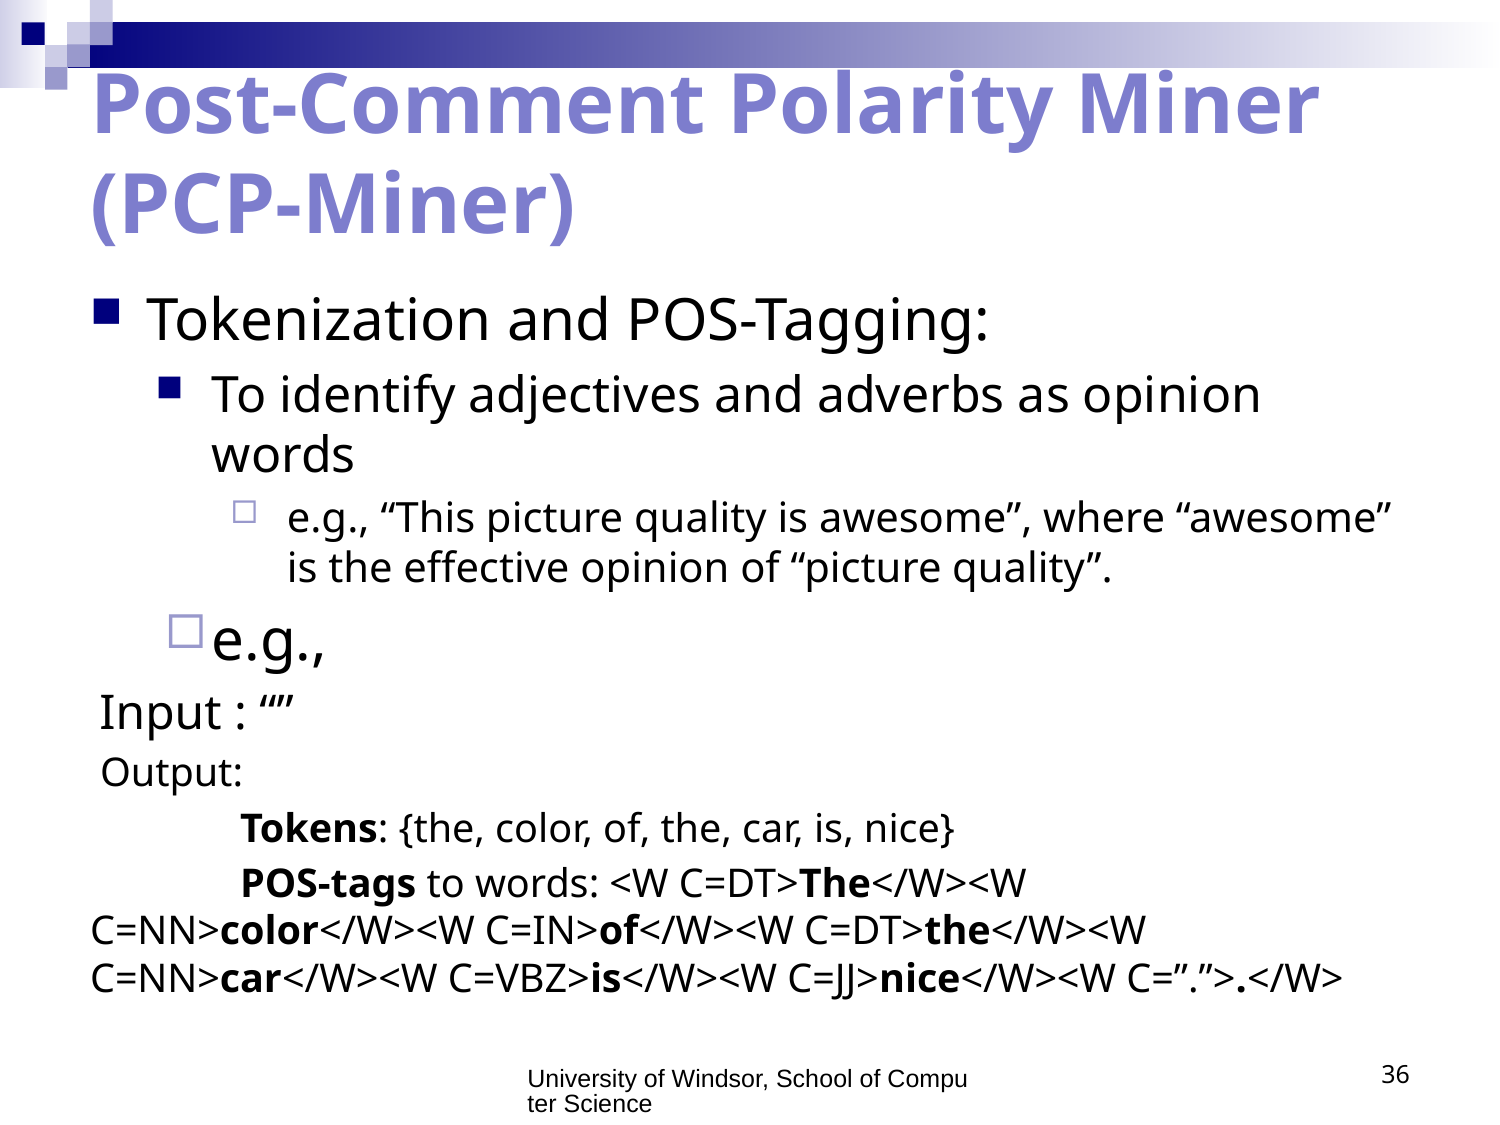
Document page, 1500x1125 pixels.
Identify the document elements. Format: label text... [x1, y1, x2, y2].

title Post-Comment Polarity Miner (PCP-Miner) [74, 37, 1426, 263]
slide_number 36 [1074, 1024, 1426, 1101]
footer University of Windsor, School of Computer Science [512, 1024, 988, 1101]
